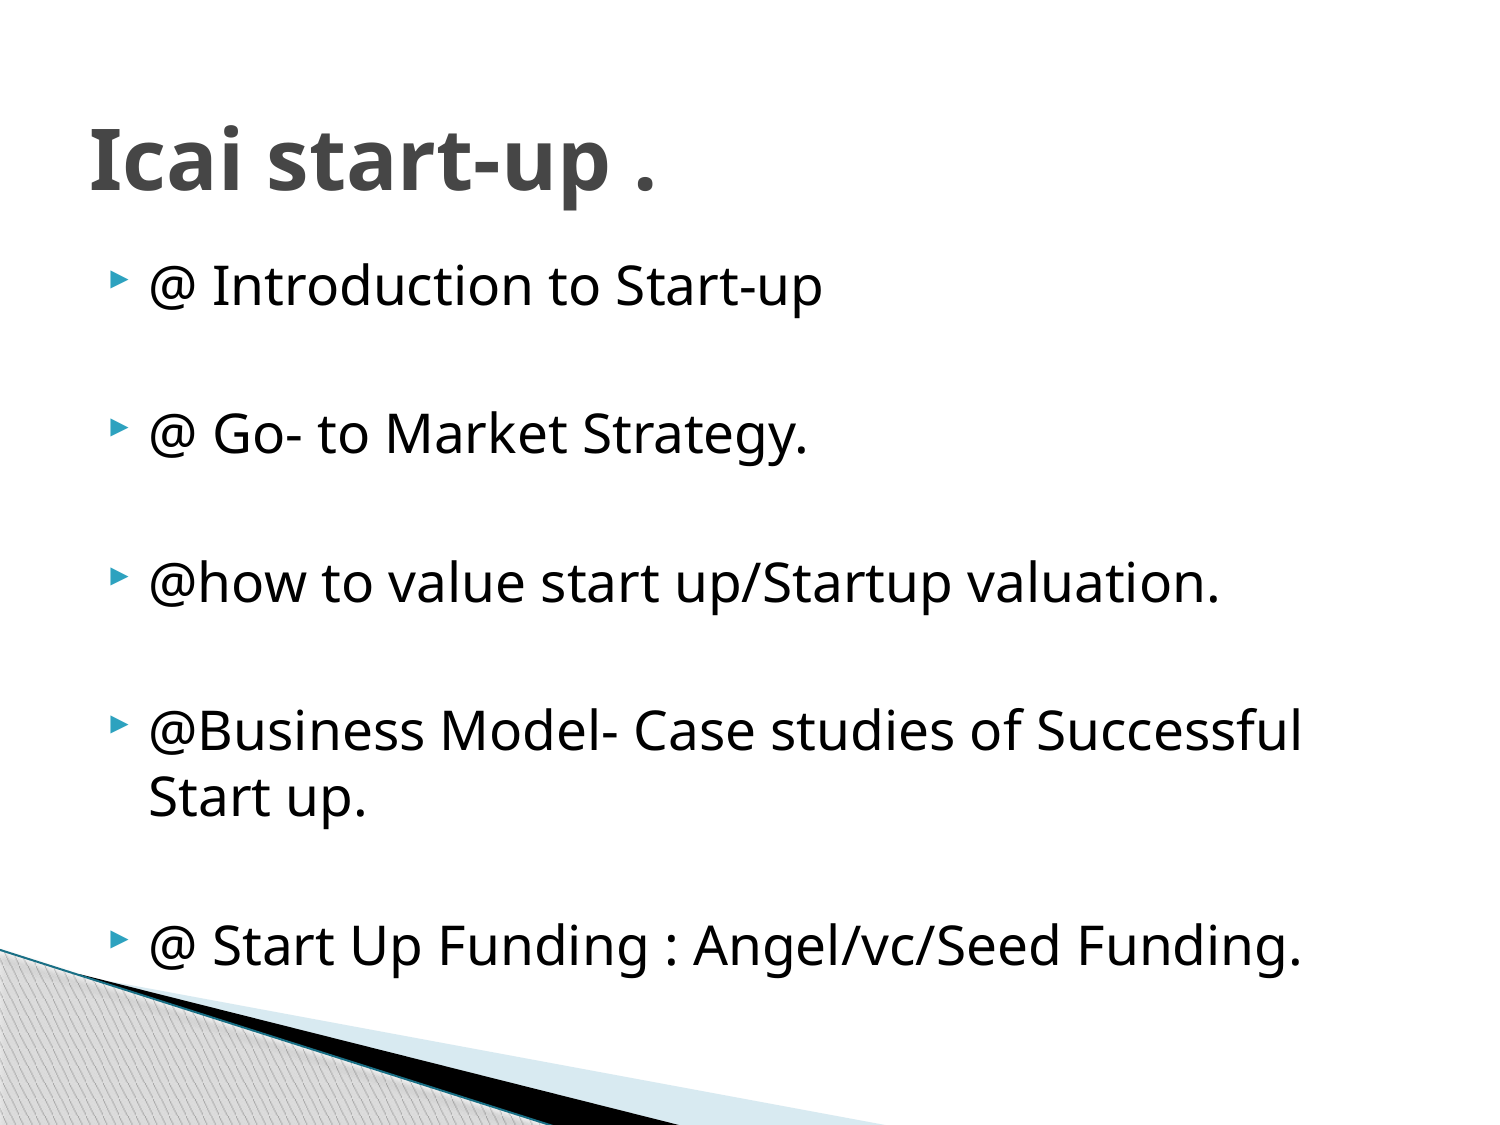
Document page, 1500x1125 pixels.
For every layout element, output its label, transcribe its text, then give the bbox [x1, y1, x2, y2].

list @ Introduction to Start-up @ Go- to Market Strategy. @how to value start up/Startup valuation. @Business Model- Case studies of Successful Start up. @ Start Up Funding : Angel/vc/Seed Funding. [75, 243, 1425, 986]
title Icai start-up . [75, 62, 1263, 250]
